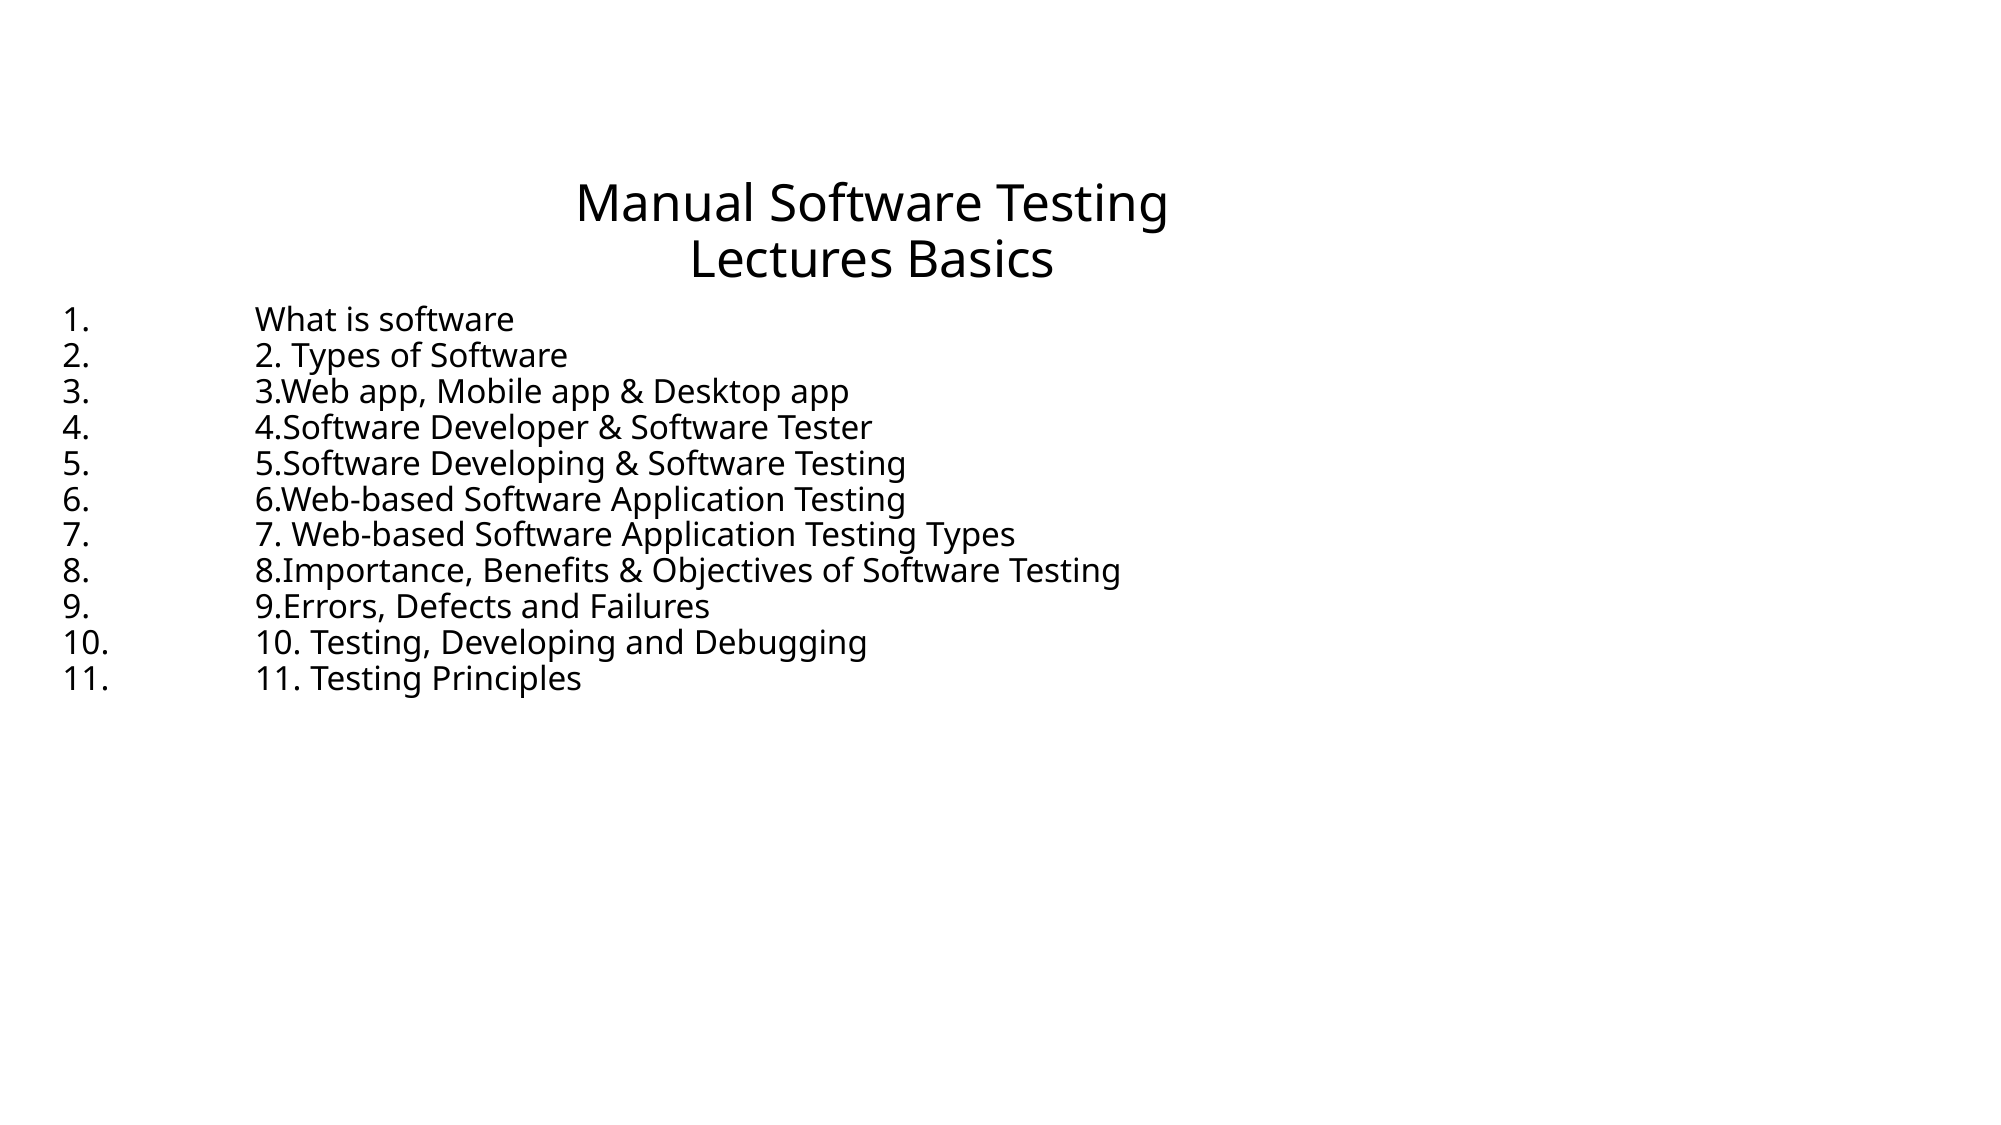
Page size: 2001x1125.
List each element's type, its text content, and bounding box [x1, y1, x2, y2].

text_box What is software 2. Types of Software 3.Web app, Mobile app & Desktop app 4.Software Developer & Software Tester 5.Software Developing & Software Testing 6.Web-based Software Application Testing 7. Web-based Software Application Testing Types 8.Importance, Benefits & Objectives of Software Testing 9.Errors, Defects and Failures 10. Testing, Developing and Debugging 11. Testing Principles [47, 295, 1982, 737]
title Manual Software Testing Lectures Basics [122, 168, 1623, 295]
